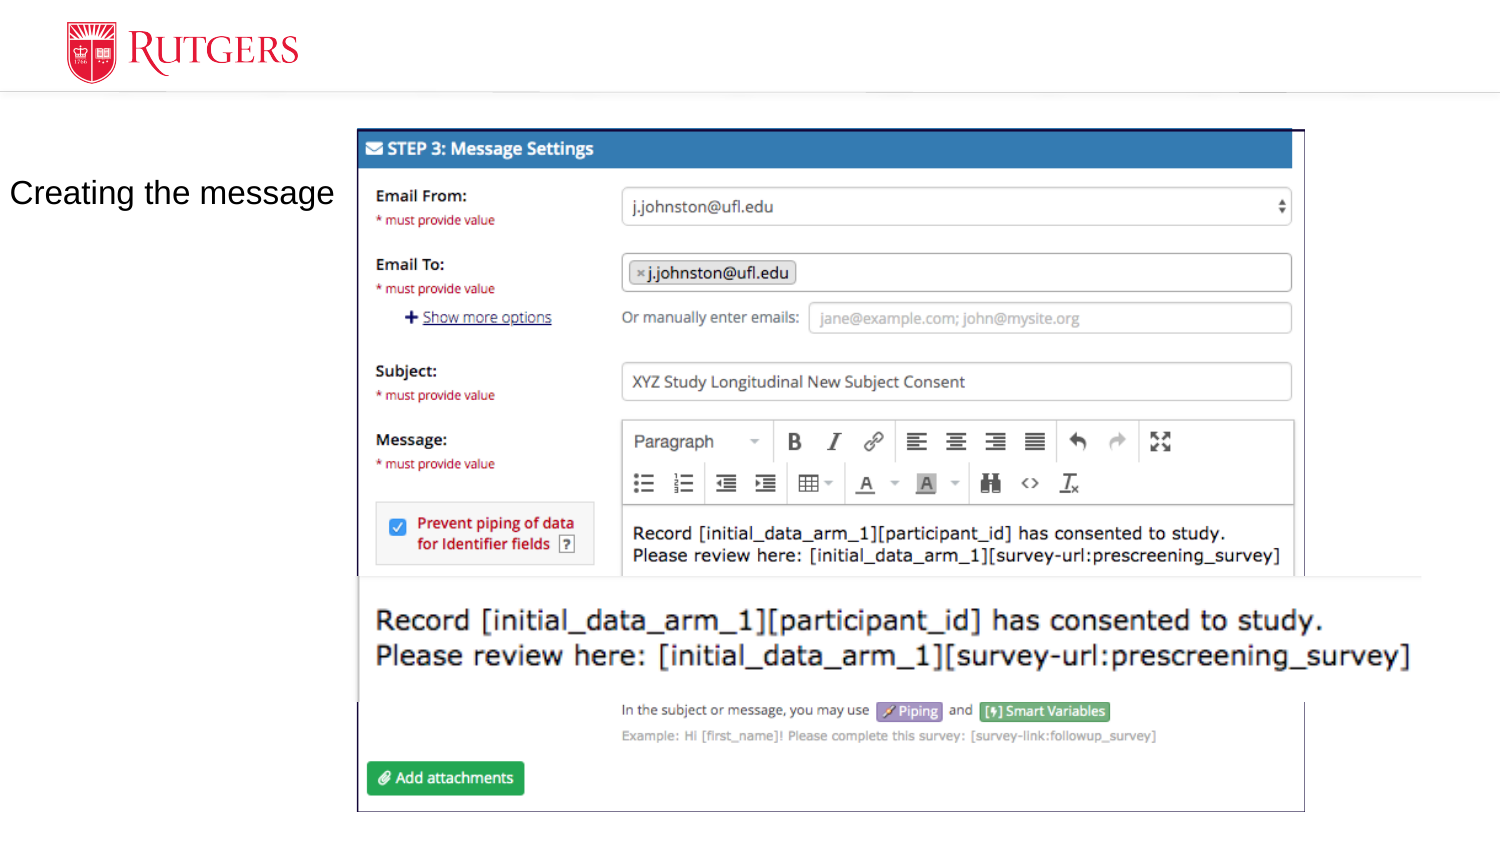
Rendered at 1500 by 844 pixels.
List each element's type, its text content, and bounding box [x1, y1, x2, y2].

picture [345, 576, 1422, 703]
title Creating the message [0, 178, 351, 204]
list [356, 711, 1305, 813]
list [356, 128, 1305, 575]
picture [67, 22, 298, 84]
